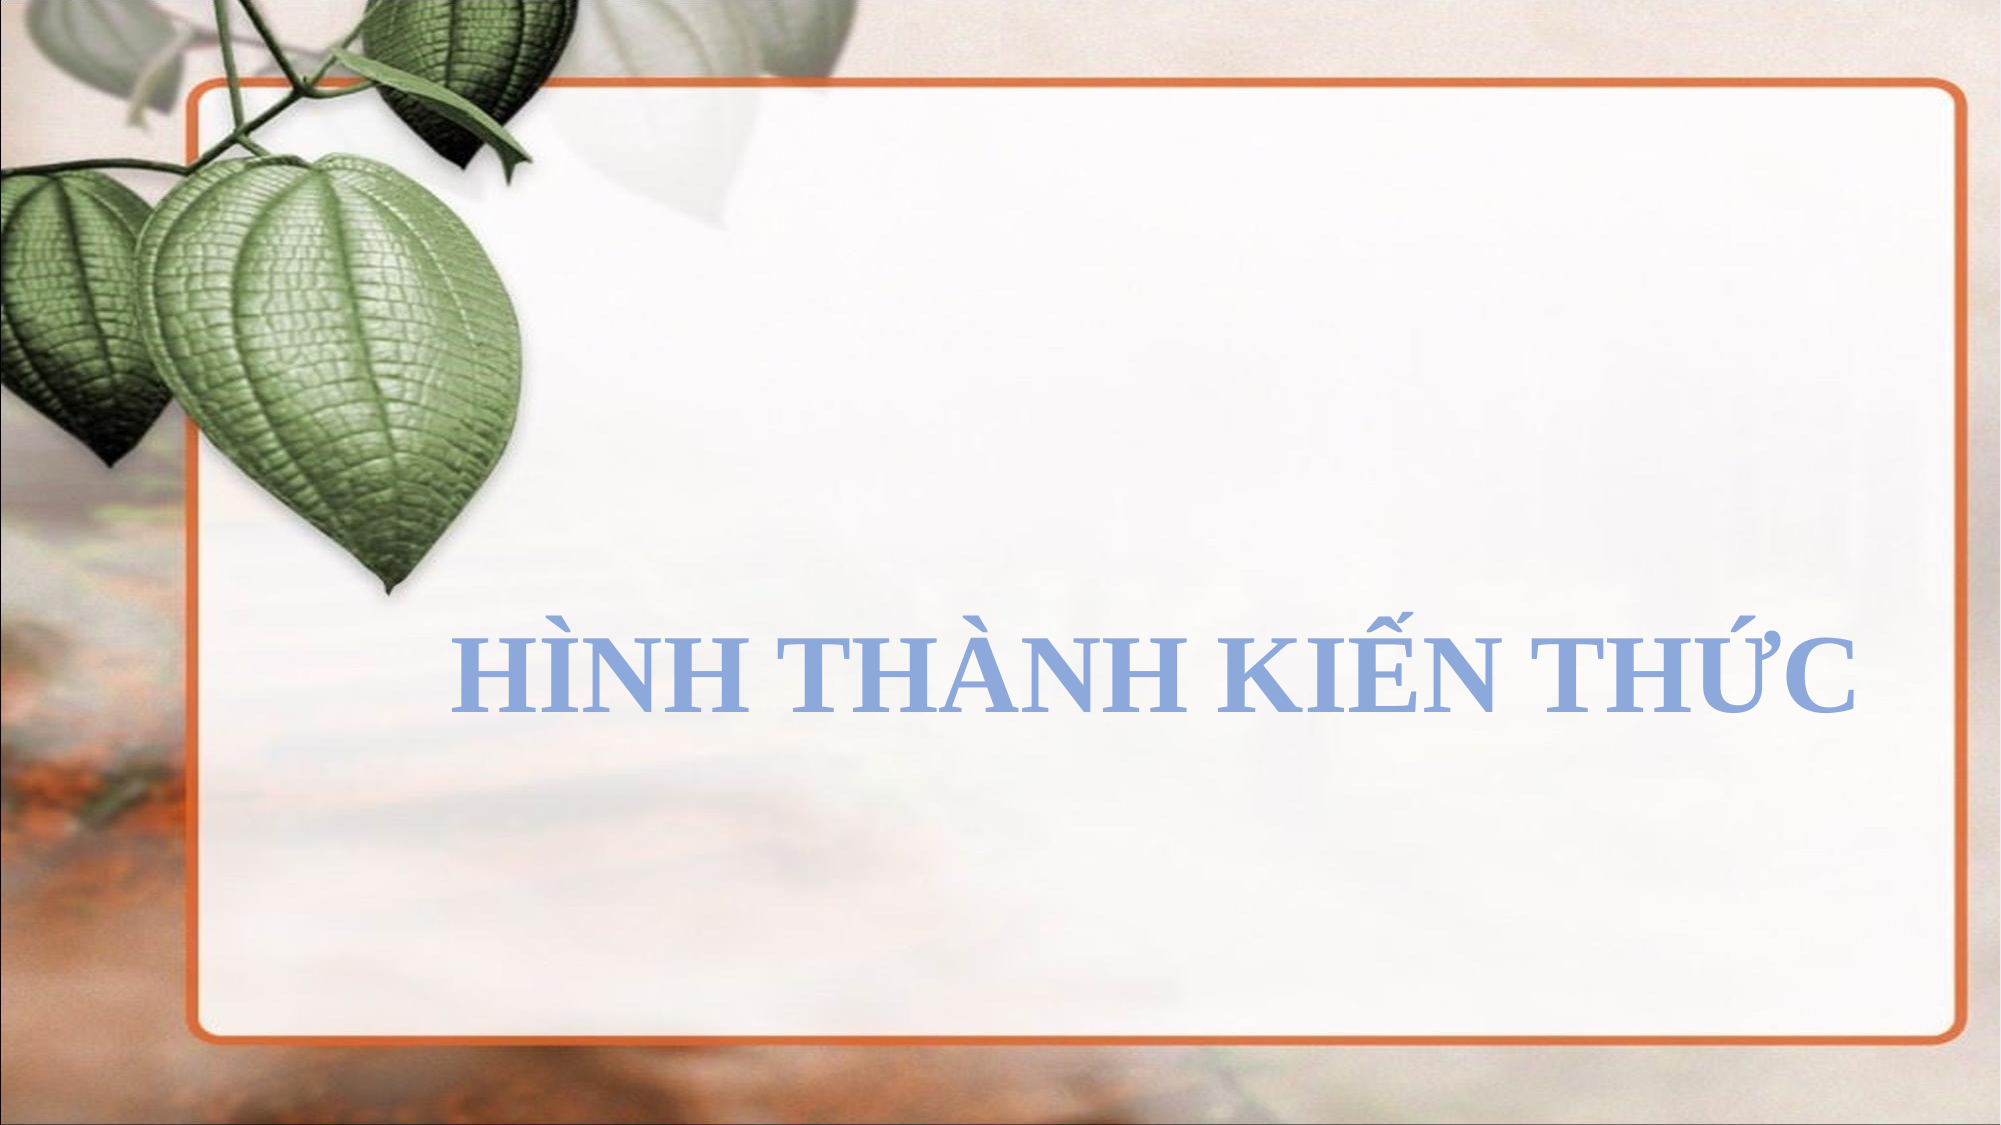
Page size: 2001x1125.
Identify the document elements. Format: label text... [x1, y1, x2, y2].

picture [0, 0, 2001, 1125]
text_box HÌNH THÀNH KIẾN THỨC [413, 592, 1902, 743]
